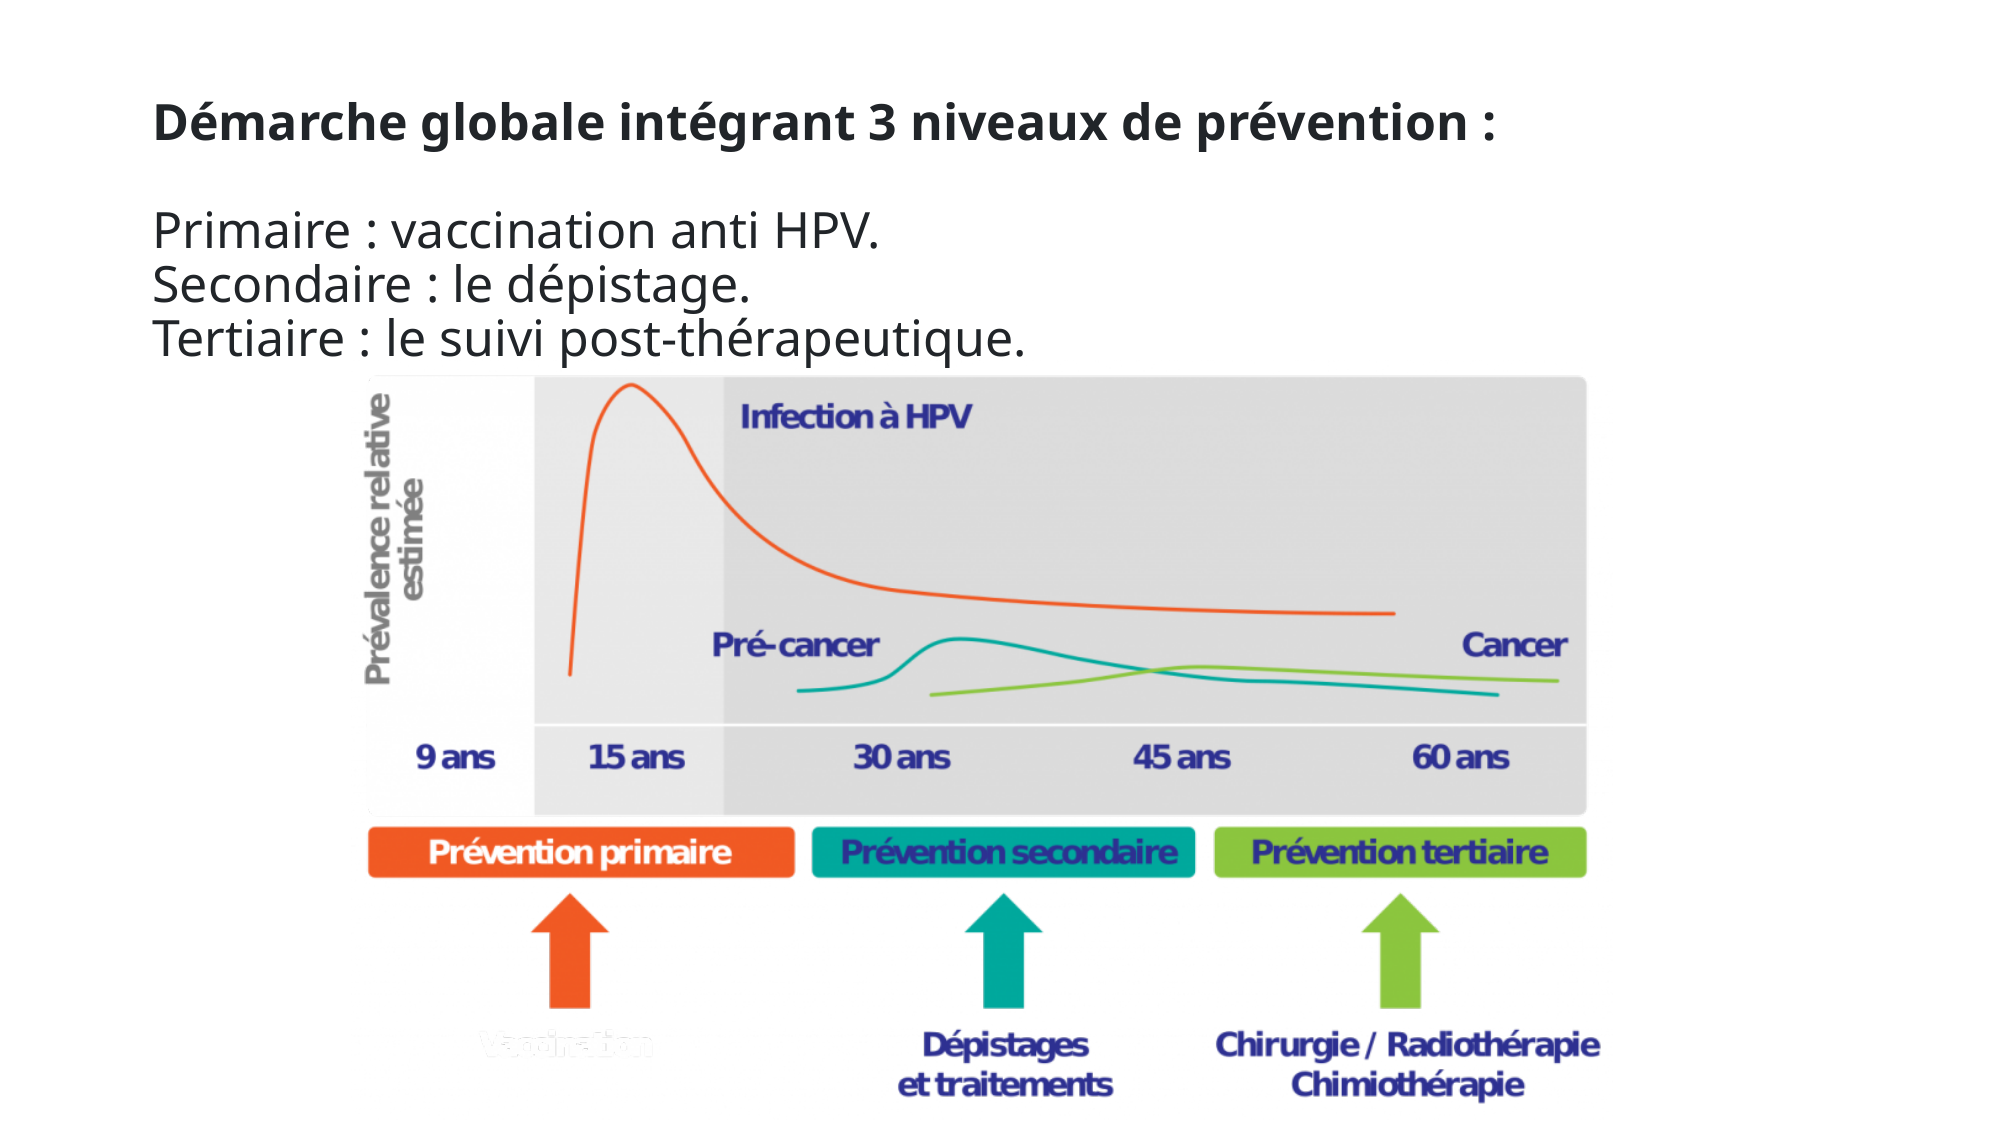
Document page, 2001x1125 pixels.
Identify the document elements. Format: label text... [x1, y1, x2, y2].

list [351, 360, 1613, 1120]
title Démarche globale intégrant 3 niveaux de prévention : Primaire : vaccination anti HPV. Secondaire : le dépistage. Tertiaire : le suivi post-thérapeutique. [137, 59, 1863, 406]
